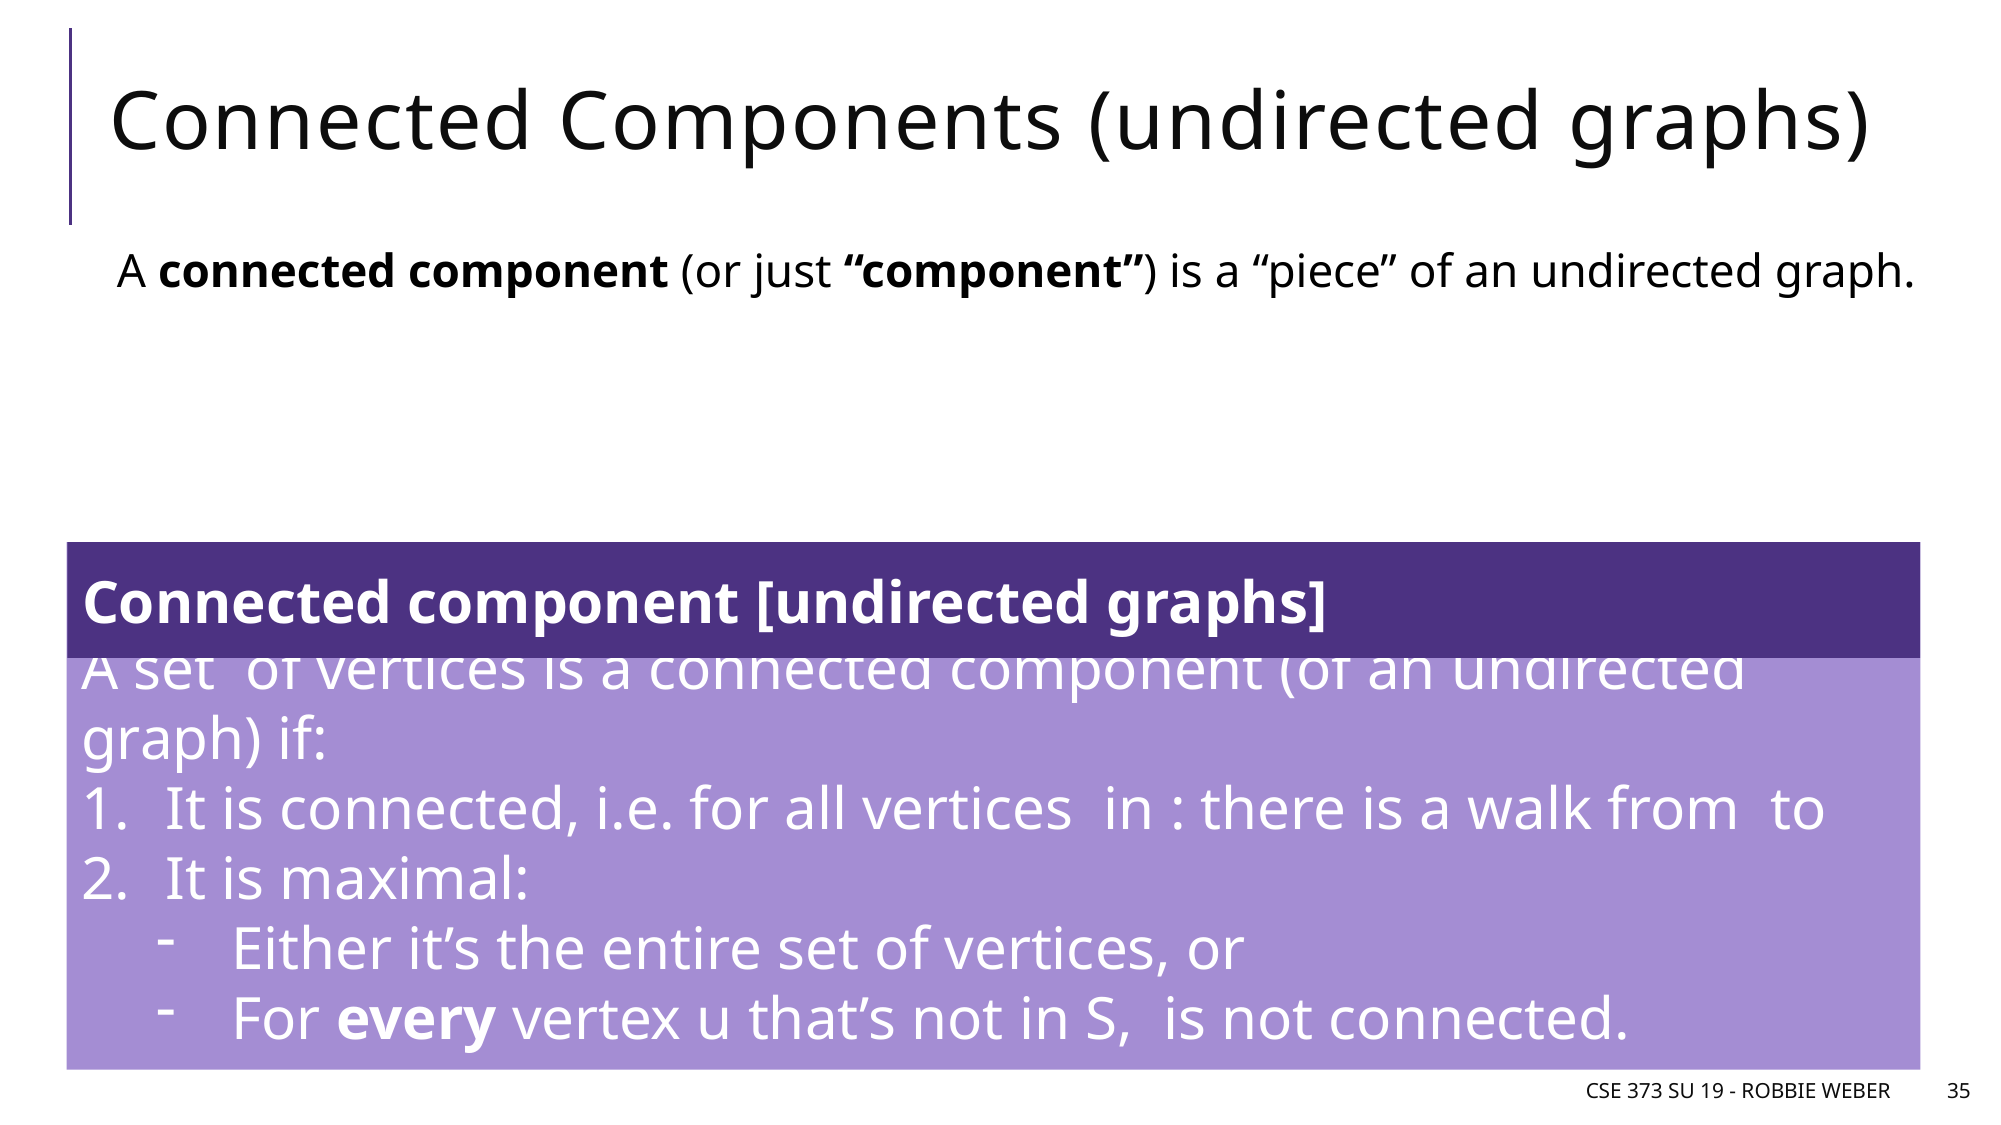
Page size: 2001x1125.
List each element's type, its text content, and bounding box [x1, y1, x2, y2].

title Connected Components (undirected graphs) [94, 43, 1930, 210]
footer CSE 373 Su 19 - Robbie Weber [937, 1070, 1906, 1115]
list A connected component (or just “component”) is a “piece” of an undirected graph. [94, 240, 1930, 1035]
slide_number 35 [1916, 1069, 1986, 1115]
text_box Connected component [undirected graphs] [66, 541, 1921, 659]
